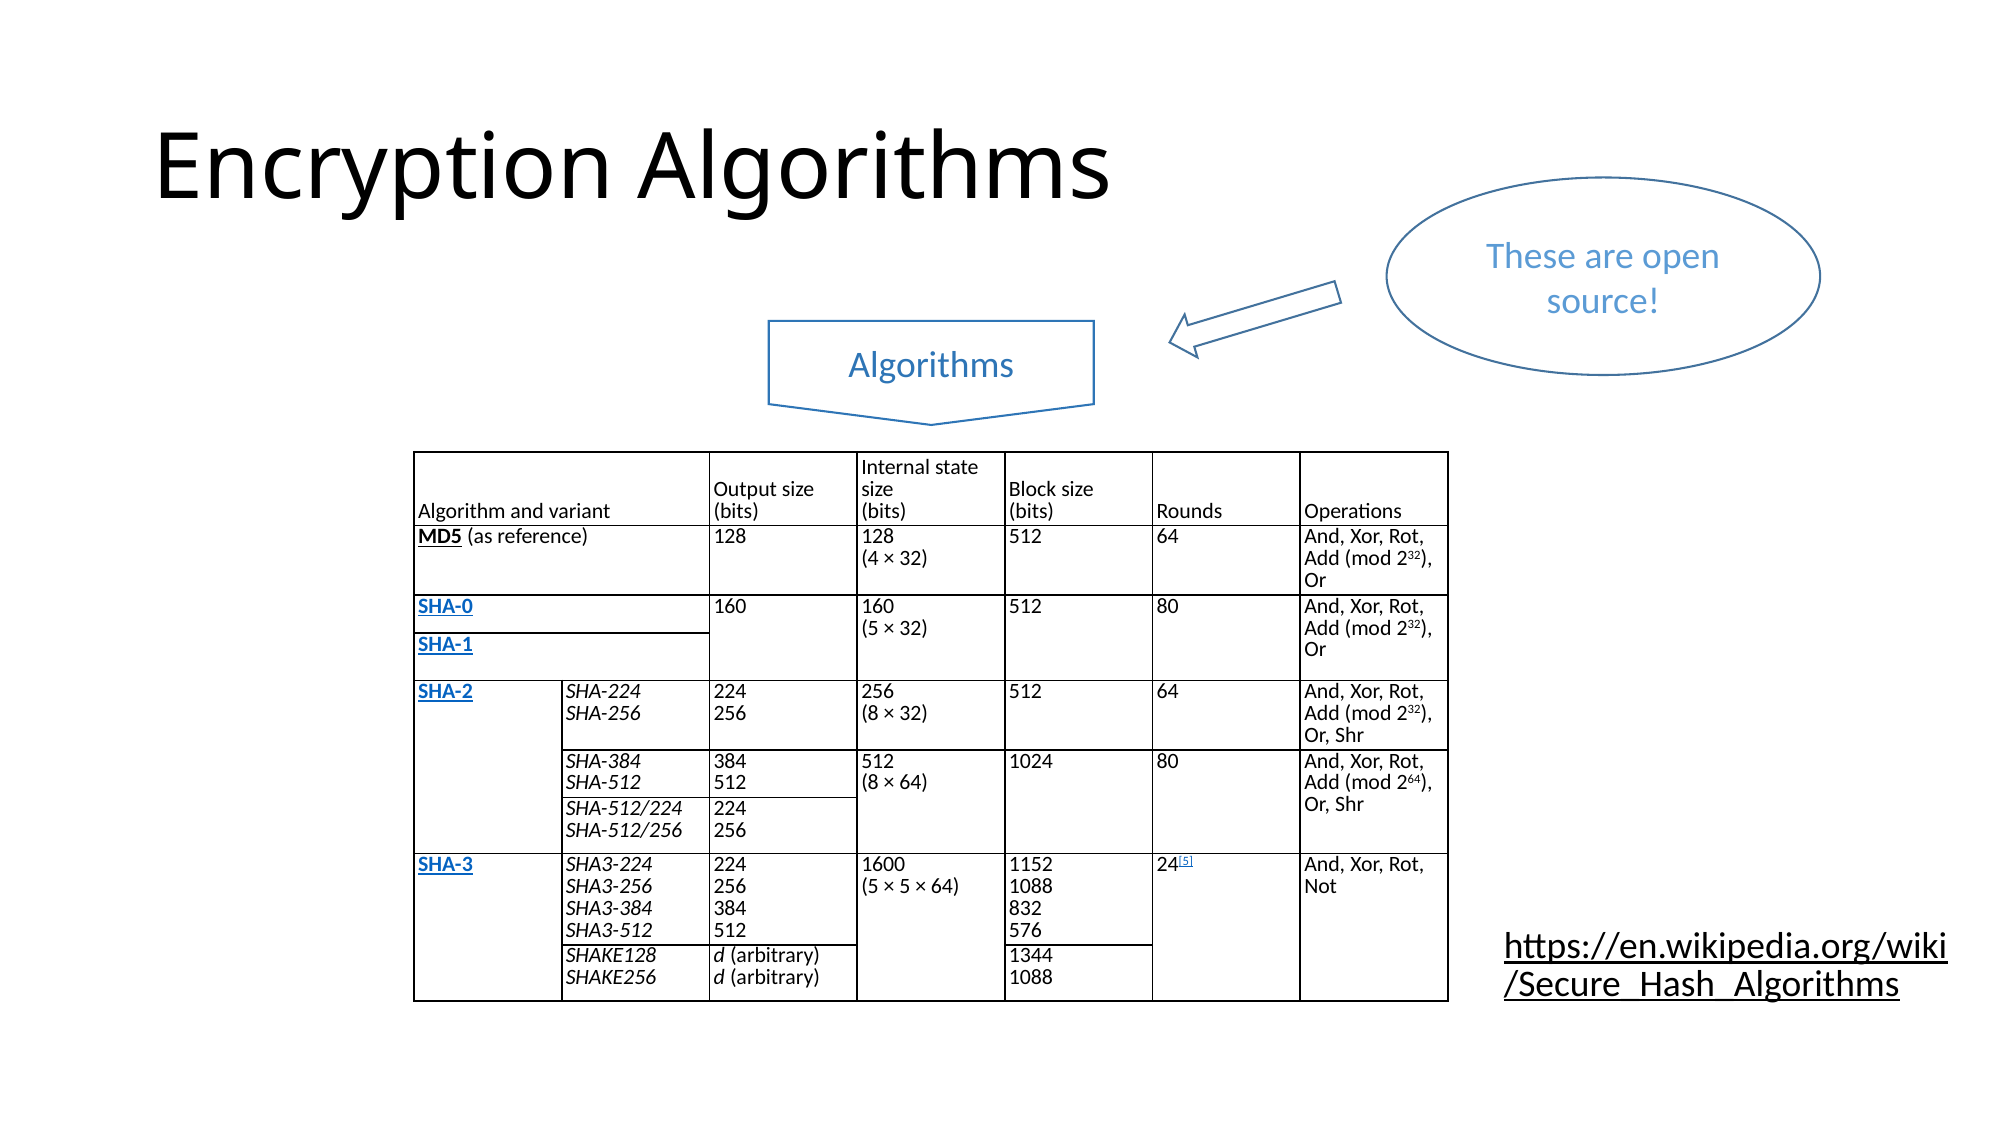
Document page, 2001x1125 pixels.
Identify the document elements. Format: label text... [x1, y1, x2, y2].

table_cell And, Xor, Rot, Add (mod 232), Or [1301, 526, 1447, 594]
table_cell 512 [1006, 526, 1152, 594]
table_cell SHA-512/224 SHA-512/256 [563, 798, 709, 853]
table_cell 80 [1153, 596, 1299, 680]
table_cell 512 [1006, 596, 1152, 680]
table_cell And, Xor, Rot, Add (mod 232), Or [1301, 596, 1447, 680]
table_cell 24[5] [1153, 854, 1299, 1000]
table_cell 64 [1153, 681, 1299, 749]
table_cell 1600 (5 × 5 × 64) [858, 854, 1004, 1000]
text_box [1168, 279, 1343, 360]
text_box https://en.wikipedia.org/wiki/Secure_Hash_Algorithms [1489, 913, 1967, 1019]
table_cell SHAKE128 SHAKE256 [563, 946, 709, 1000]
table_cell And, Xor, Rot, Add (mod 264), Or, Shr [1301, 751, 1447, 853]
table_cell SHA-384 SHA-512 [563, 751, 709, 797]
table_cell 512 [1006, 681, 1152, 749]
table_cell 128 (4 × 32) [858, 526, 1004, 594]
table_cell 224 256 384 512 [710, 854, 856, 944]
text_box These are open source! [1385, 176, 1822, 377]
text_box Algorithms [767, 319, 1095, 427]
table_header Algorithm and variant [415, 453, 709, 525]
table_cell SHA-2 [415, 681, 561, 853]
table_cell 1344 1088 [1006, 946, 1152, 1000]
table_header Internal state size (bits) [858, 453, 1004, 525]
table_cell 80 [1153, 751, 1299, 853]
table_header Block size (bits) [1006, 453, 1152, 525]
table_cell 256 (8 × 32) [858, 681, 1004, 749]
table_cell SHA-224 SHA-256 [563, 681, 709, 749]
table_cell 384 512 [710, 751, 856, 797]
table_cell 160 (5 × 32) [858, 596, 1004, 680]
title Encryption Algorithms [137, 59, 1863, 278]
table_cell And, Xor, Rot, Not [1301, 854, 1447, 1000]
table_cell 512 (8 × 64) [858, 751, 1004, 853]
table_cell MD5 (as reference) [415, 526, 709, 594]
table_cell 128 [710, 526, 856, 594]
table_cell SHA-3 [415, 854, 561, 1000]
table_header Operations [1301, 453, 1447, 525]
table_header Rounds [1153, 453, 1299, 525]
table_cell SHA-1 [415, 634, 709, 680]
table_cell 224 256 [710, 681, 856, 749]
table_cell SHA3-224 SHA3-256 SHA3-384 SHA3-512 [563, 854, 709, 944]
table_cell 160 [710, 596, 856, 680]
table_cell 1024 [1006, 751, 1152, 853]
table_cell 224 256 [710, 798, 856, 853]
table_cell 64 [1153, 526, 1299, 594]
table_header Output size (bits) [710, 453, 856, 525]
table_cell d (arbitrary) d (arbitrary) [710, 946, 856, 1000]
table_cell And, Xor, Rot, Add (mod 232), Or, Shr [1301, 681, 1447, 749]
table_cell 1152 1088 832 576 [1006, 854, 1152, 944]
table_cell SHA-0 [415, 596, 709, 632]
